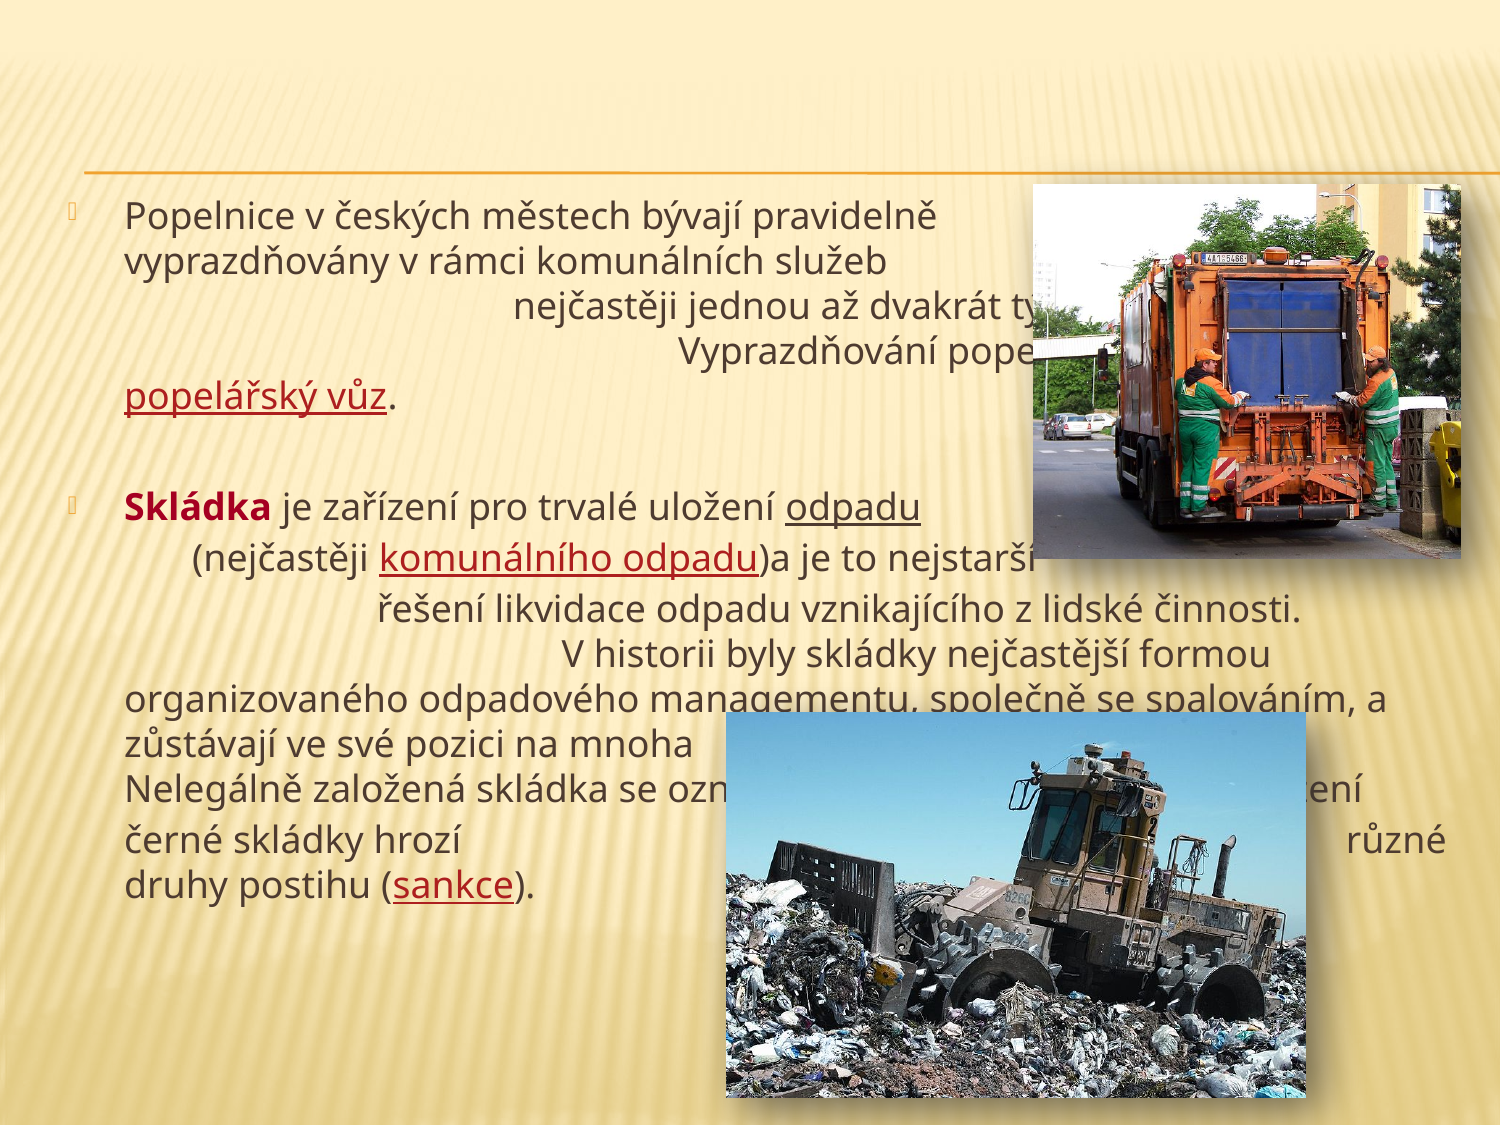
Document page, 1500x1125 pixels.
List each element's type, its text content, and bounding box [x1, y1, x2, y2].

list Popelnice v českých městech bývají pravidelně vyprazdňovány v rámci komunálních služeb nejčastěji jednou až dvakrát týdně. Vyprazdňování popelnic zajišťuje popelářský vůz. Skládka je zařízení pro trvalé uložení odpadu (nejčastěji komunálního odpadu)a je to nejstarší řešení likvidace odpadu vznikajícího z lidské činnosti. V historii byly skládky nejčastější formou organizovaného odpadového managementu, společně se spalováním, a zůstávají ve své pozici na mnoha místech ve světě. Nelegálně založená skládka se označuje jako černá skládka. Za založení černé skládky hrozí různé druhy postihu (sankce). [53, 184, 1479, 1094]
picture [726, 711, 1306, 1098]
picture [1033, 184, 1461, 560]
